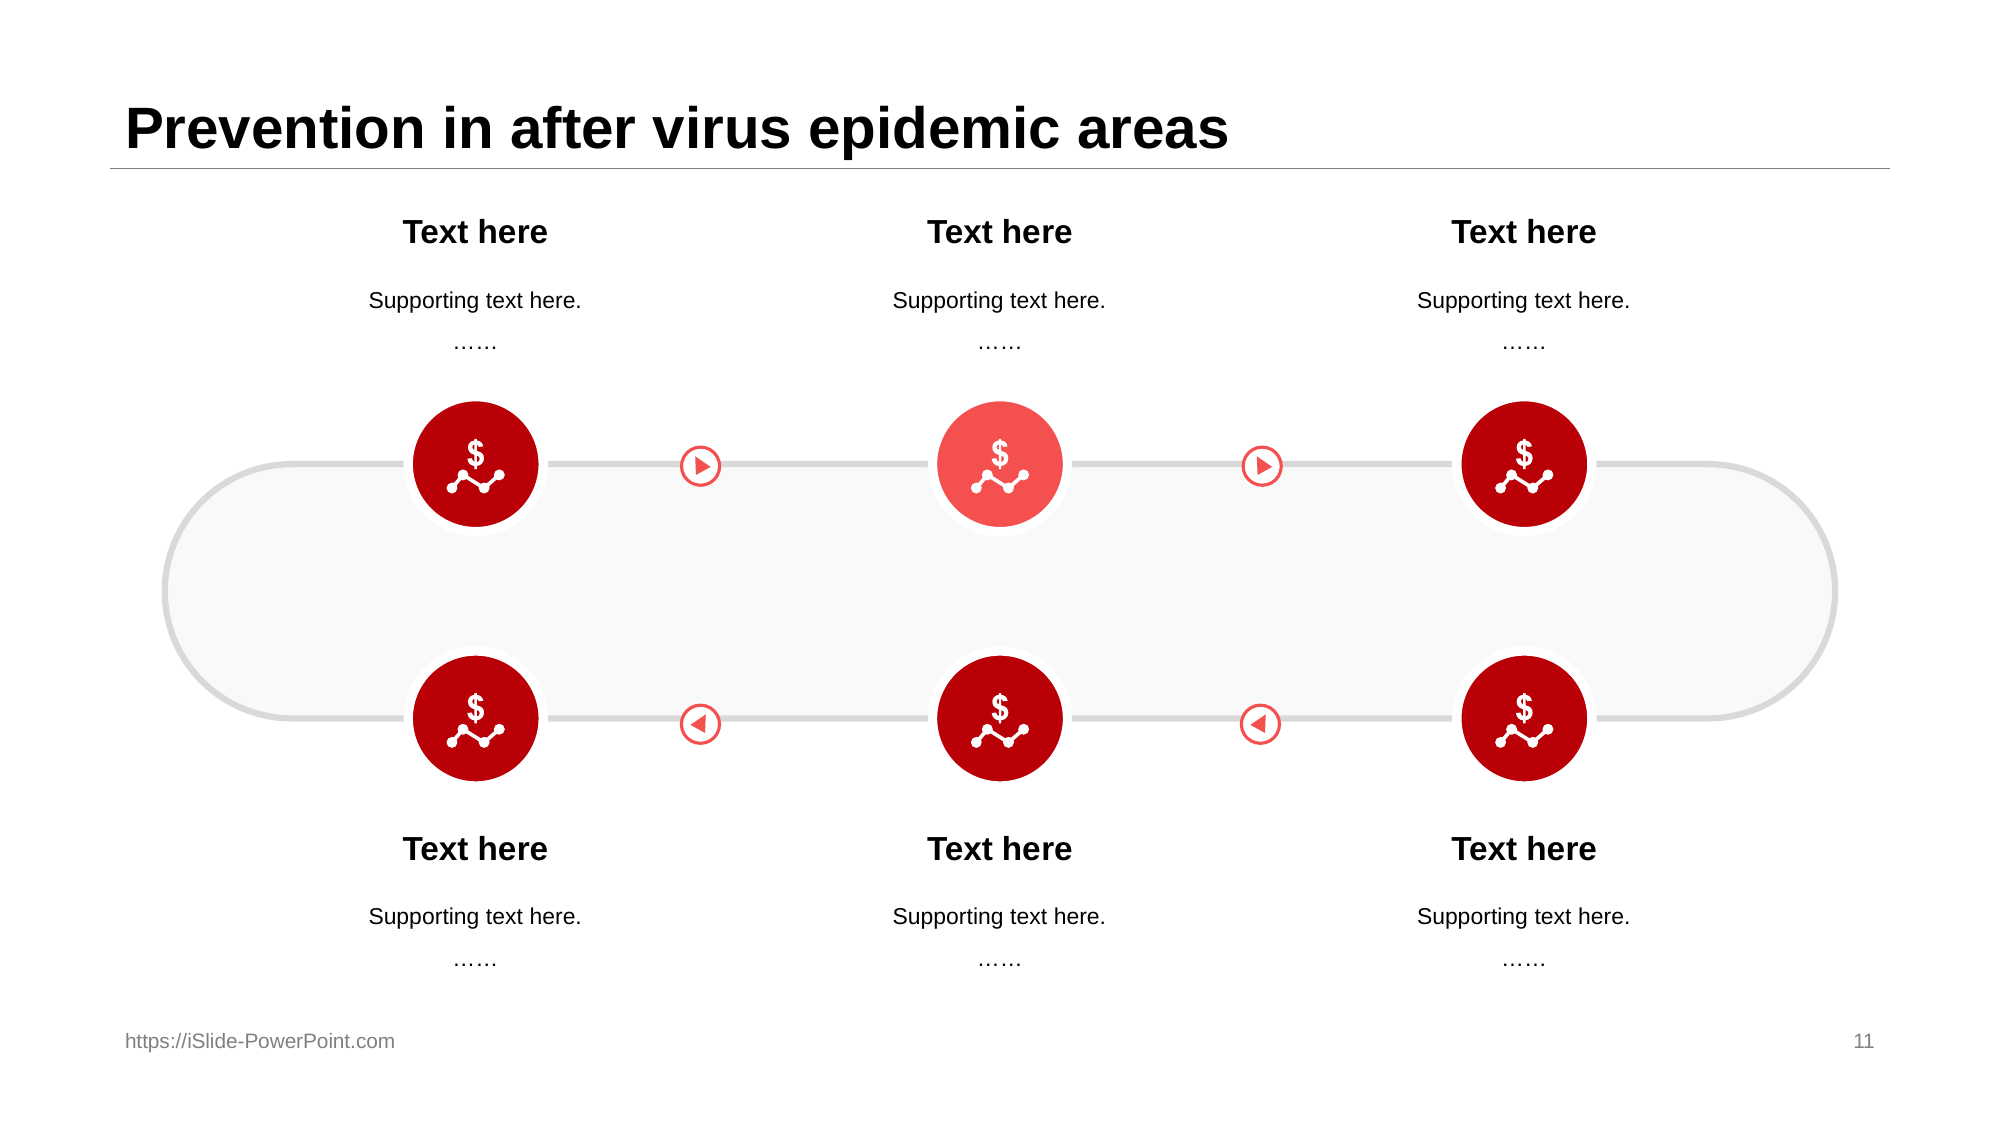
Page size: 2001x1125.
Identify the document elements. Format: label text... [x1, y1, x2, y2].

footer https://iSlide-PowerPoint.com [109, 1023, 790, 1058]
title Prevention in after virus epidemic areas [109, 0, 1890, 169]
slide_number 11 [1412, 1023, 1890, 1058]
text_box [164, 195, 1836, 993]
